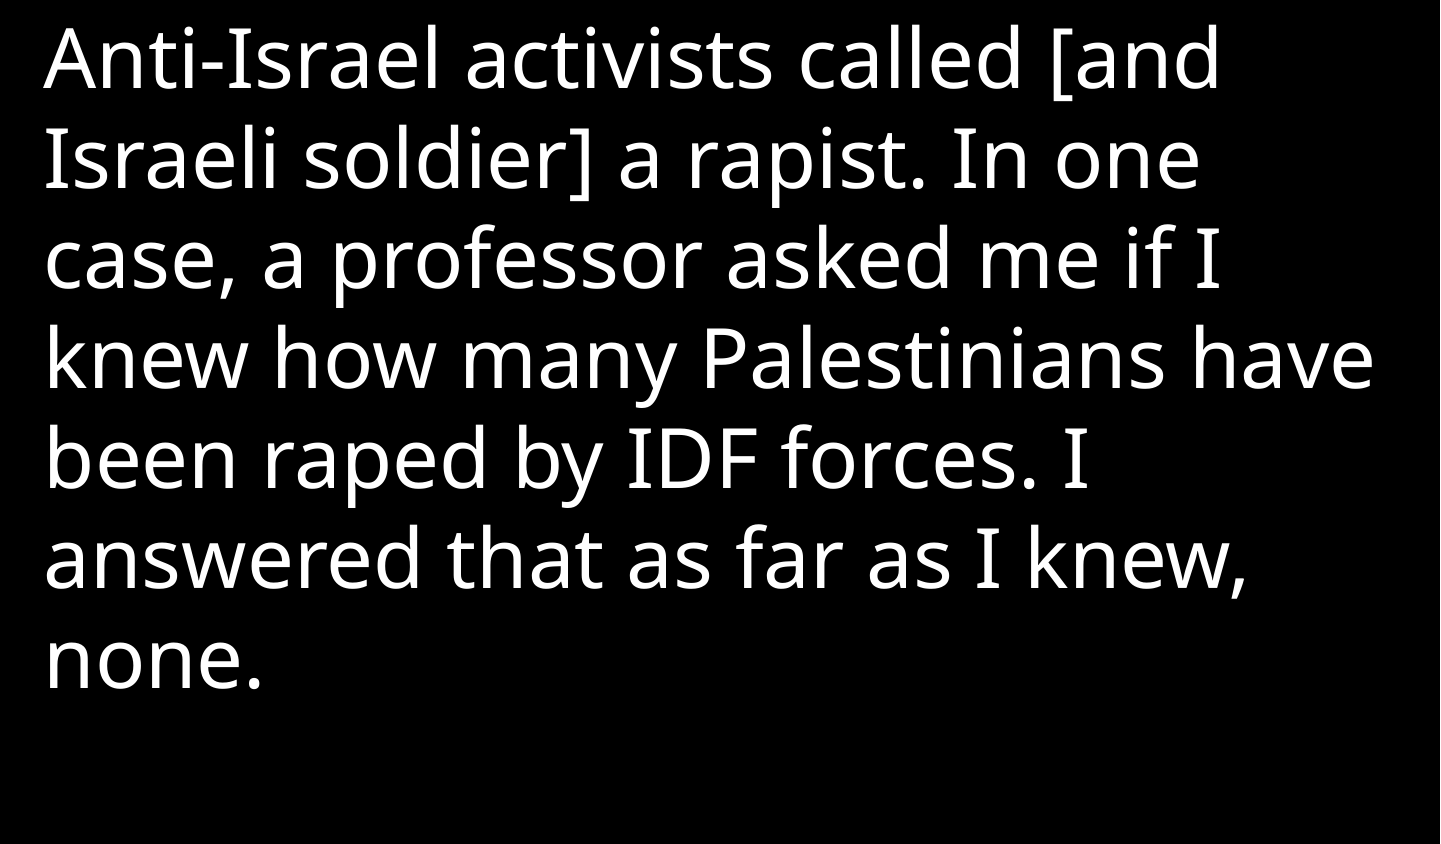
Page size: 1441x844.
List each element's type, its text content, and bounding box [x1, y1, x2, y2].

subtitle Anti-Israel activists called [and Israeli soldier] a rapist. In one case, a professor asked me if I knew how many Palestinians have been raped by IDF forces. I answered that as far as I knew, none. [32, 0, 1408, 844]
